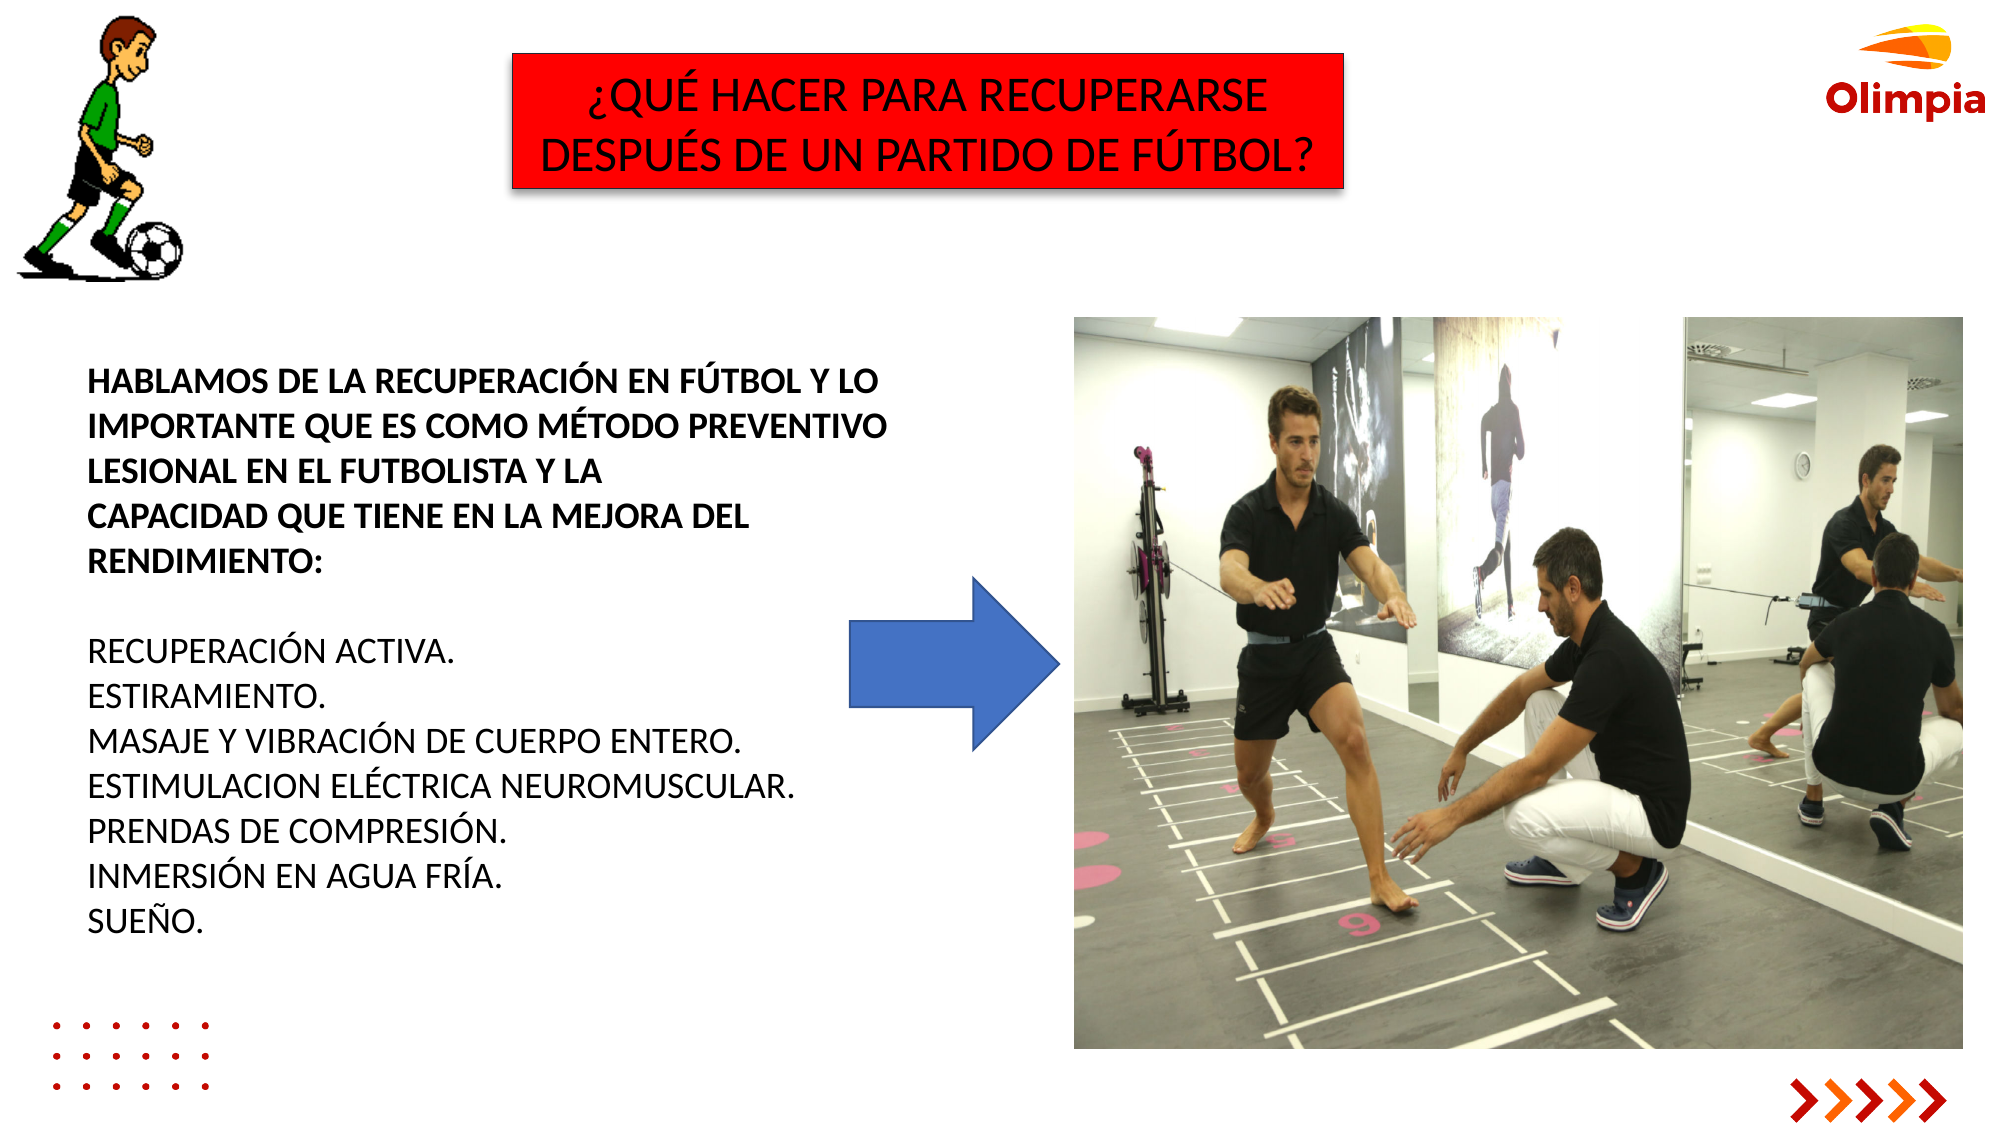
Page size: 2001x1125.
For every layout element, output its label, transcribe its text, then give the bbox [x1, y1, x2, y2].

picture [1074, 317, 1963, 1049]
picture [1790, 1078, 1947, 1123]
text_box [848, 575, 1061, 753]
picture [0, 0, 249, 282]
picture [1826, 24, 1985, 122]
text_box HABLAMOS DE LA RECUPERACIÓN EN FÚTBOL Y LO IMPORTANTE QUE ES COMO MÉTODO PREVENTIVO LESIONAL EN EL FUTBOLISTA Y LA CAPACIDAD QUE TIENE EN LA MEJORA DEL RENDIMIENTO: RECUPERACIÓN ACTIVA. ESTIRAMIENTO. MASAJE Y VIBRACIÓN DE CUERPO ENTERO. ESTIMULACION ELÉCTRICA NEUROMUSCULAR. PRENDAS DE COMPRESIÓN. INMERSIÓN EN AGUA FRÍA. SUEÑO. [72, 349, 986, 949]
picture [53, 1022, 209, 1090]
text_box ¿QUÉ HACER PARA RECUPERARSE DESPUÉS DE UN PARTIDO DE FÚTBOL? [512, 53, 1344, 189]
